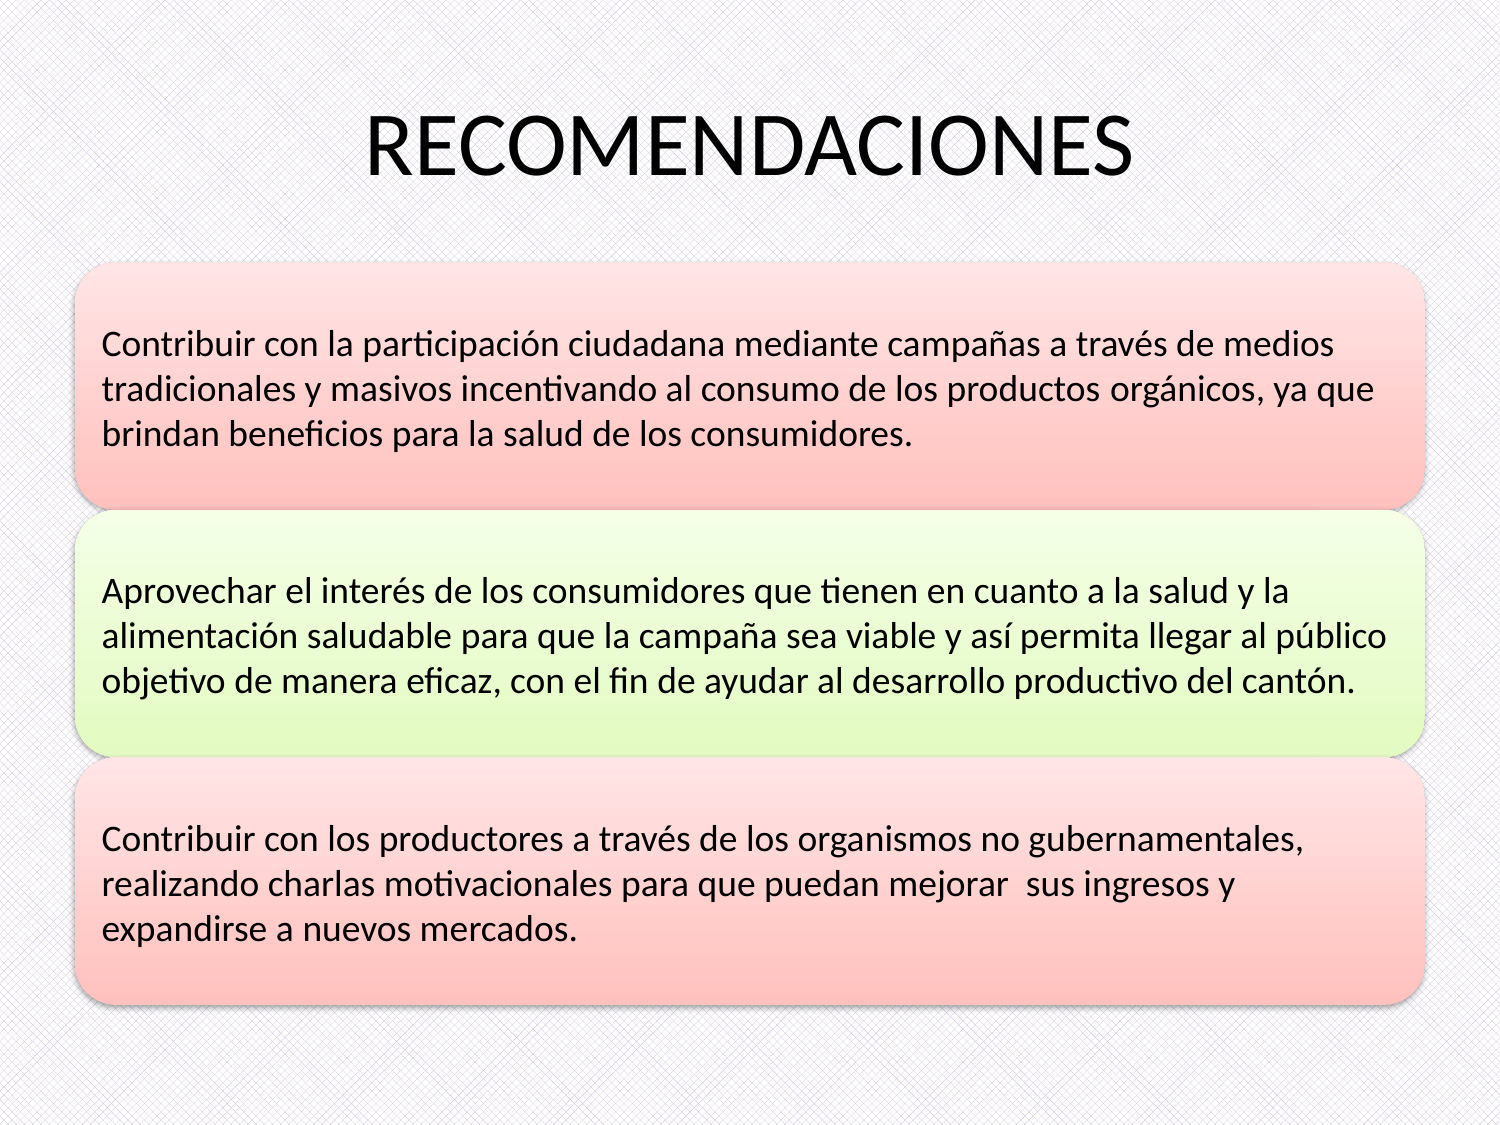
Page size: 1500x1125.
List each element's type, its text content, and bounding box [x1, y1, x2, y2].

title RECOMENDACIONES [75, 45, 1425, 233]
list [74, 262, 1426, 1006]
